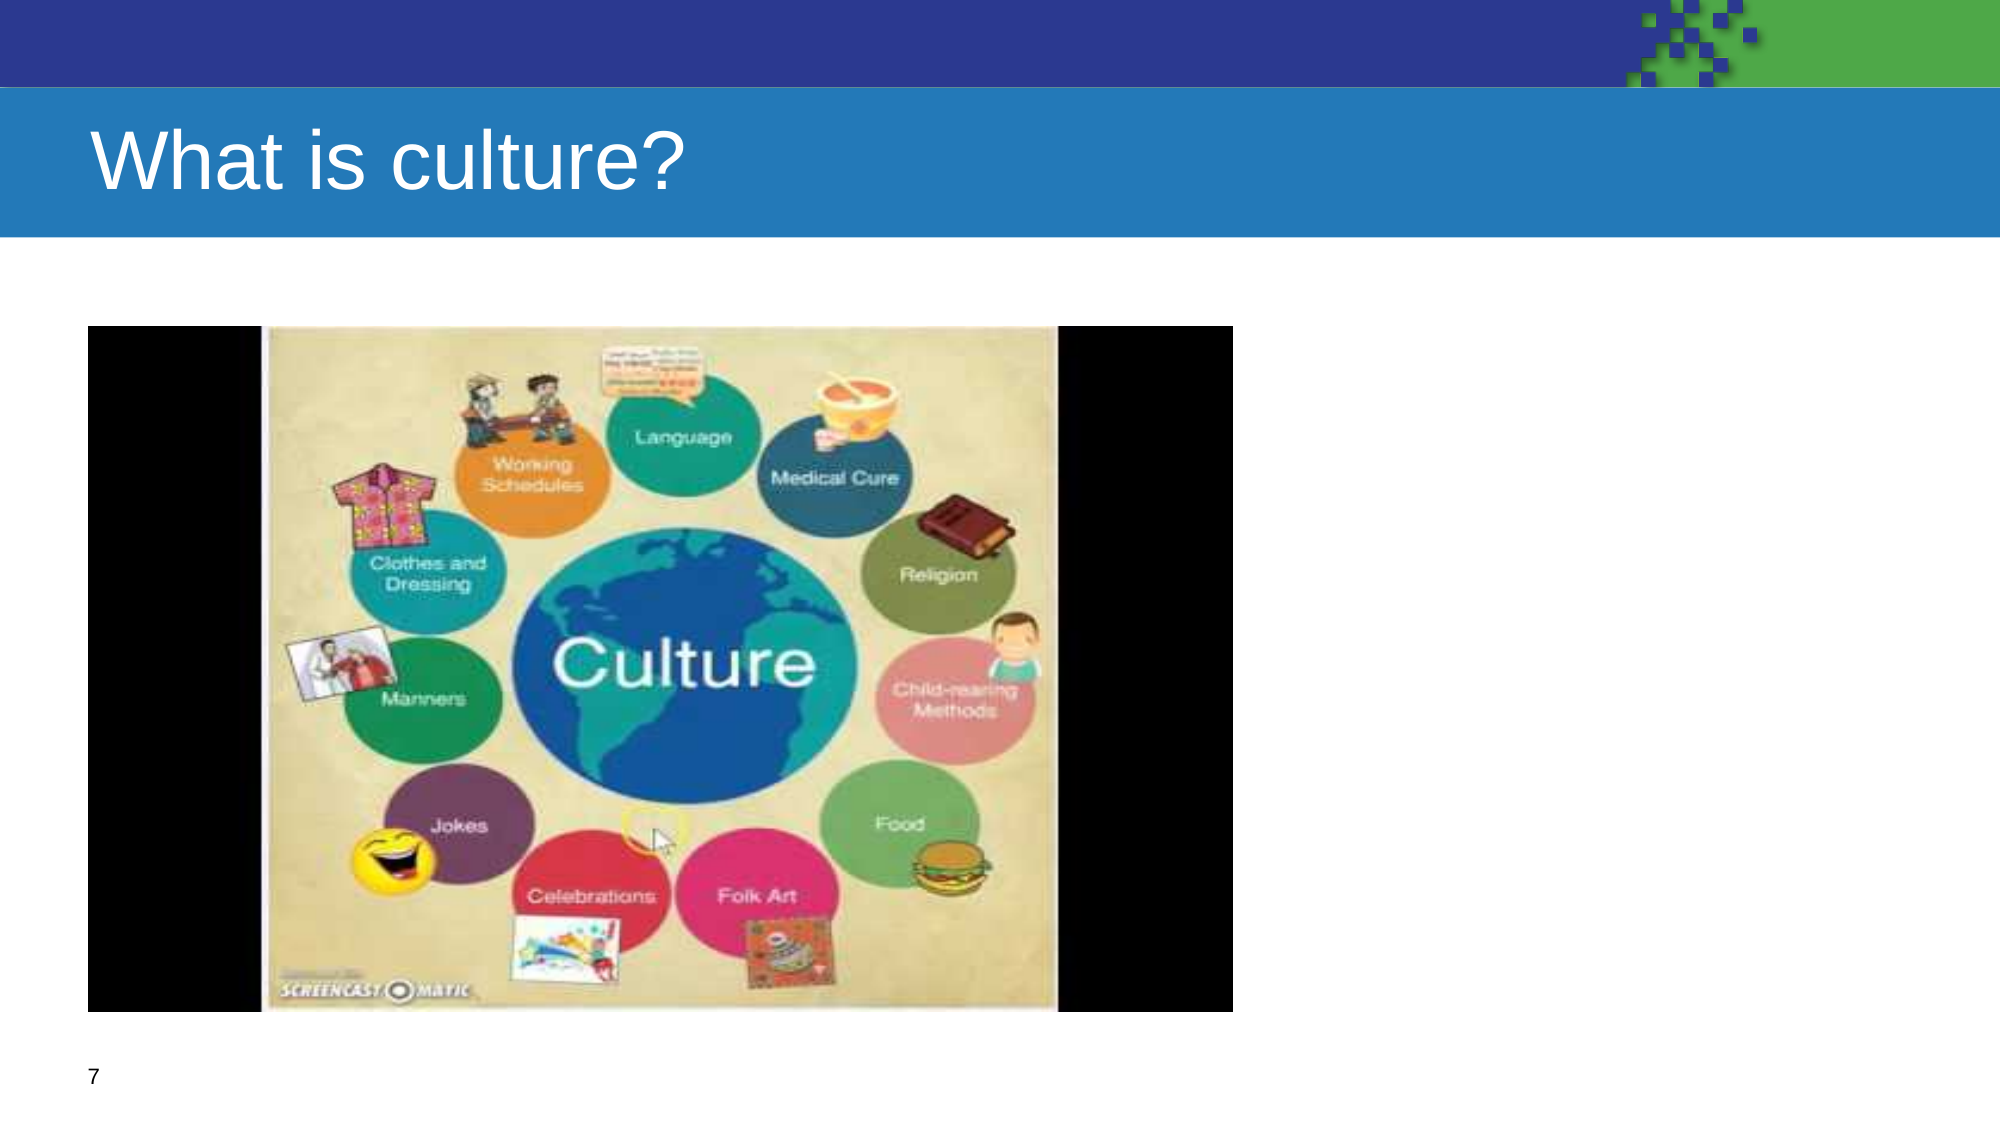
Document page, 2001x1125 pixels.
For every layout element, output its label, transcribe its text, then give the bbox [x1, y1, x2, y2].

title What is culture? [0, 87, 2000, 238]
picture [87, 325, 1234, 1014]
picture [0, 0, 1757, 87]
slide_number 7 [87, 1062, 151, 1101]
